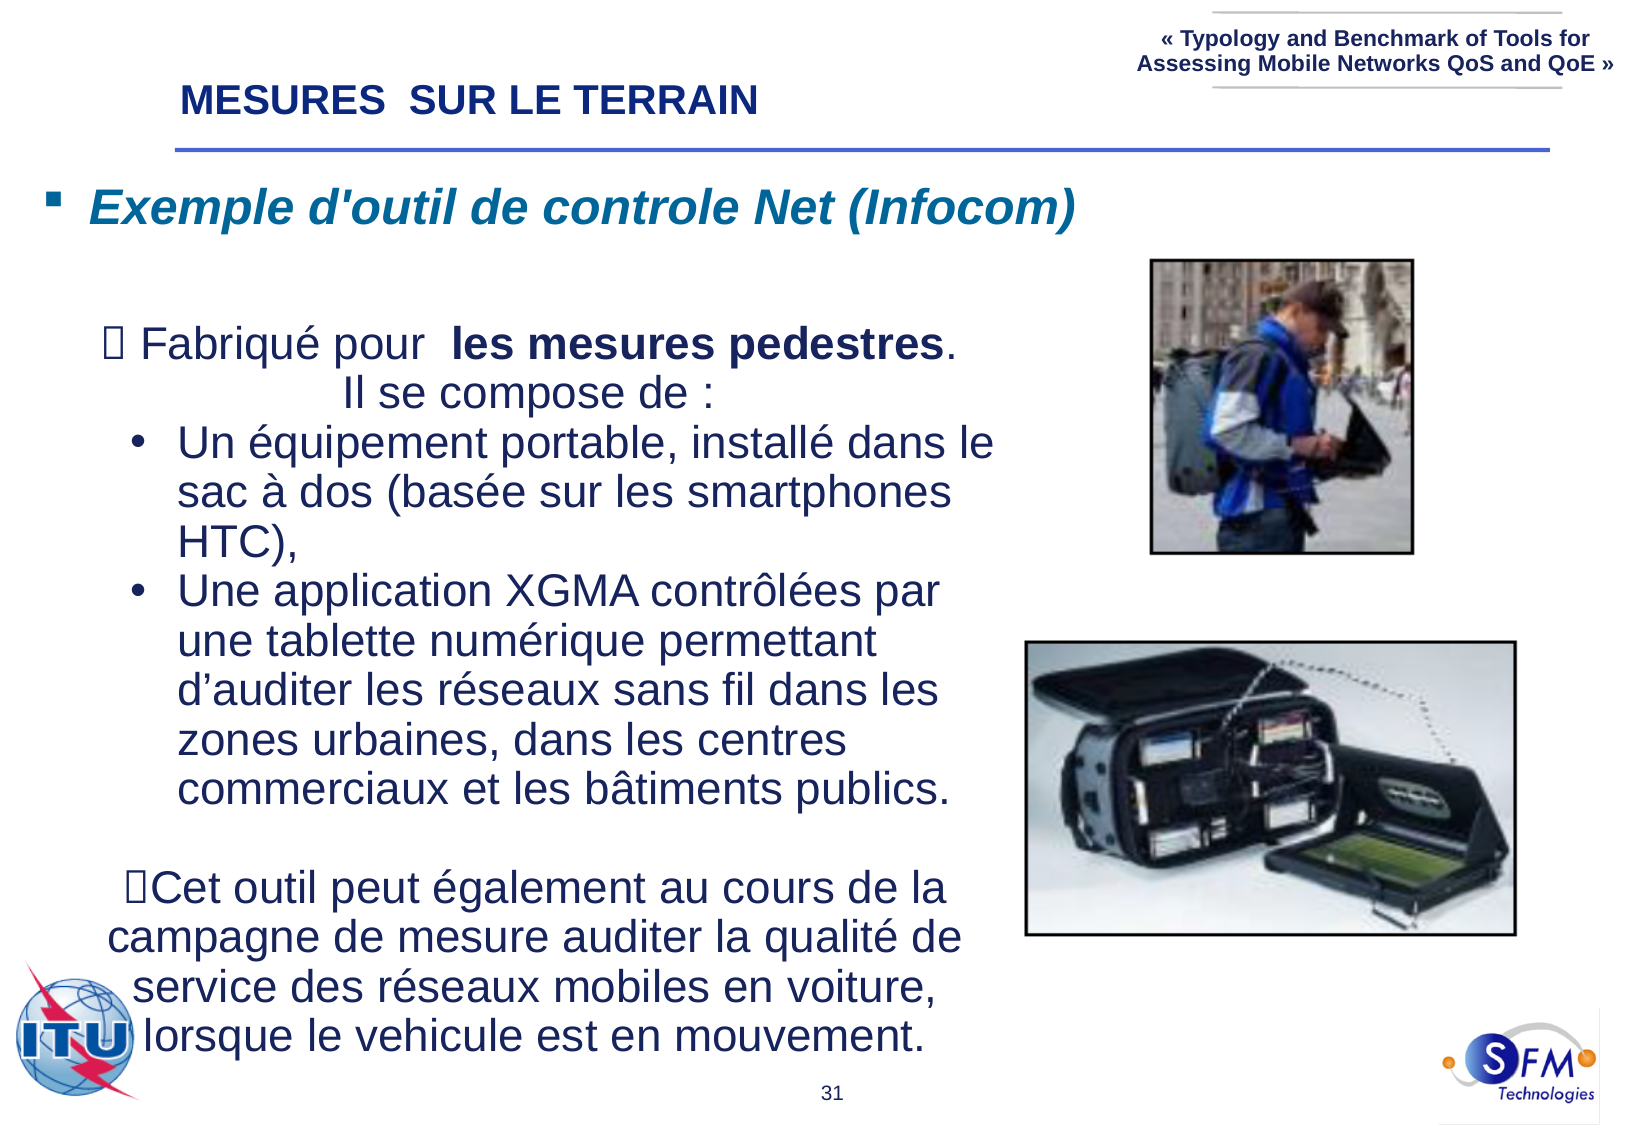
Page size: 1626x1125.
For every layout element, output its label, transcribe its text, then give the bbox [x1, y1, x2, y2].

text_box Exemple d'outil de controle Net (Infocom) [27, 173, 1092, 243]
picture [15, 960, 141, 1105]
text_box  Fabriqué pour les mesures pedestres. Il se compose de : Un équipement portable, installé dans le sac à dos (basée sur les smartphones HTC), Une application XGMA contrôlées par une tablette numérique permettant d’auditer les réseaux sans fil dans les zones urbaines, dans les centres commerciaux et les bâtiments publics. Cet outil peut également au cours de la campagne de mesure auditer la qualité de service des réseaux mobiles en voiture, lorsque le vehicule est en mouvement. [40, 257, 1030, 1000]
picture [1144, 255, 1424, 563]
picture [1013, 633, 1524, 947]
picture [1437, 1006, 1600, 1125]
text_box Mesures sur le terrain [165, 64, 825, 138]
text_box [94, 174, 1517, 631]
